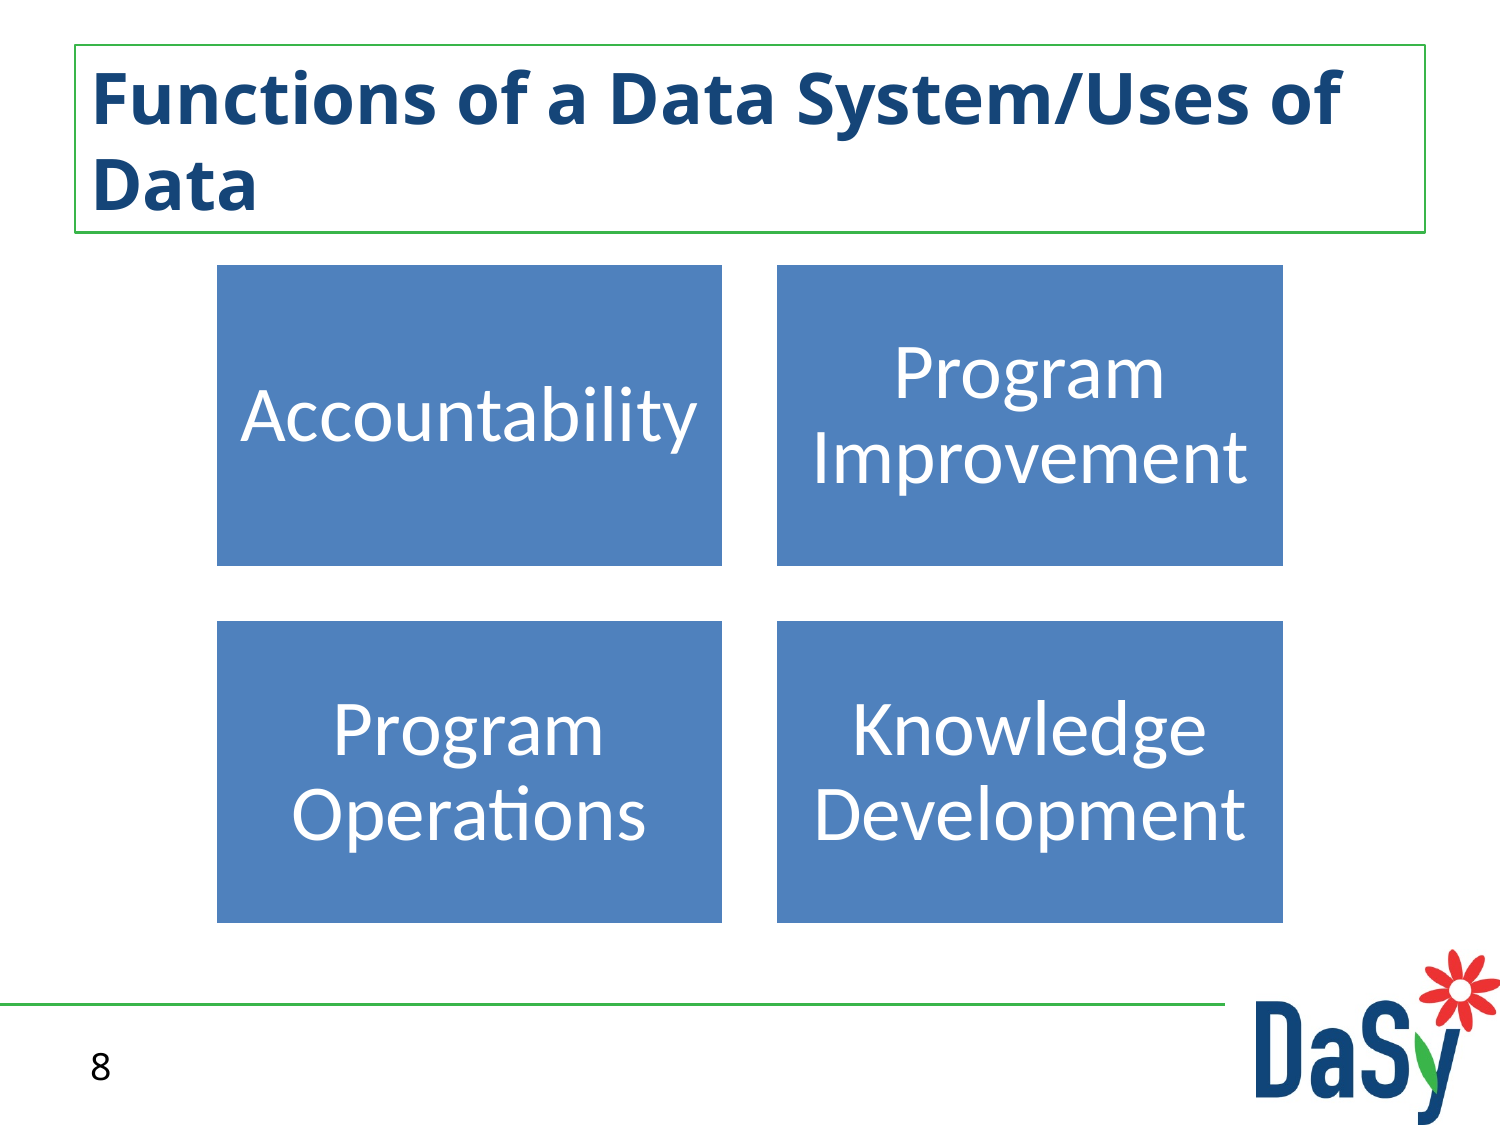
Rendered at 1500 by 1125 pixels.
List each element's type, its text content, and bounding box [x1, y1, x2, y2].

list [74, 262, 1426, 926]
slide_number 8 [75, 1038, 425, 1098]
picture [1256, 949, 1500, 1125]
title Functions of a Data System/Uses of Data [74, 44, 1426, 234]
